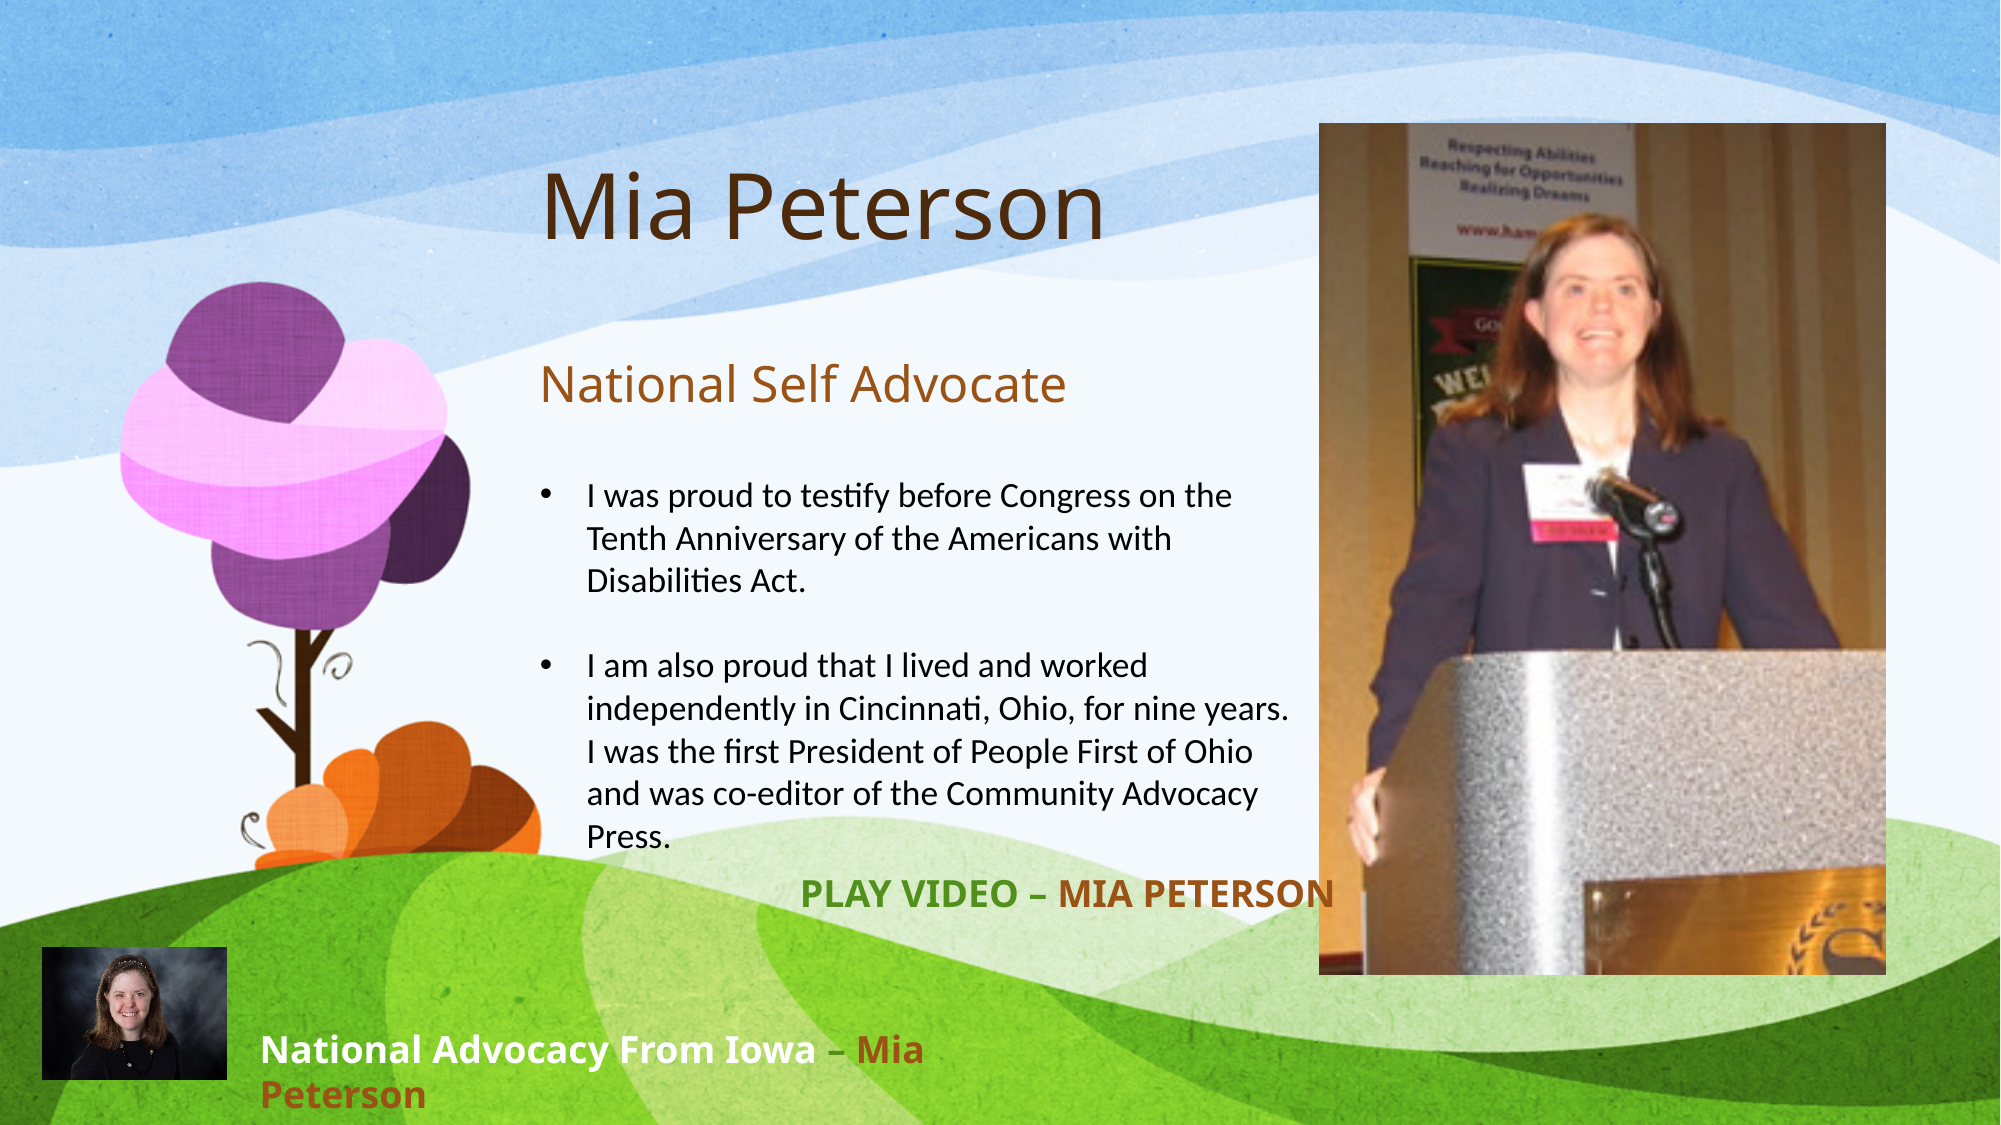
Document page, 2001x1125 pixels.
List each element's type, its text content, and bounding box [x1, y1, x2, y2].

text_box PLAY VIDEO – MIA PETERSON [785, 863, 1319, 923]
list National Self Advocate I was proud to testify before Congress on the Tenth Anniversary of the Americans with Disabilities Act. I am also proud that I lived and worked independently in Cincinnati, Ohio, for nine years. I was the first President of People First of Ohio and was co-editor of the Community Advocacy Press. [524, 344, 1319, 975]
title Mia Peterson [524, 108, 1507, 268]
picture [0, 0, 2001, 1125]
text_box National Advocacy From Iowa – Mia Peterson [244, 1018, 979, 1125]
